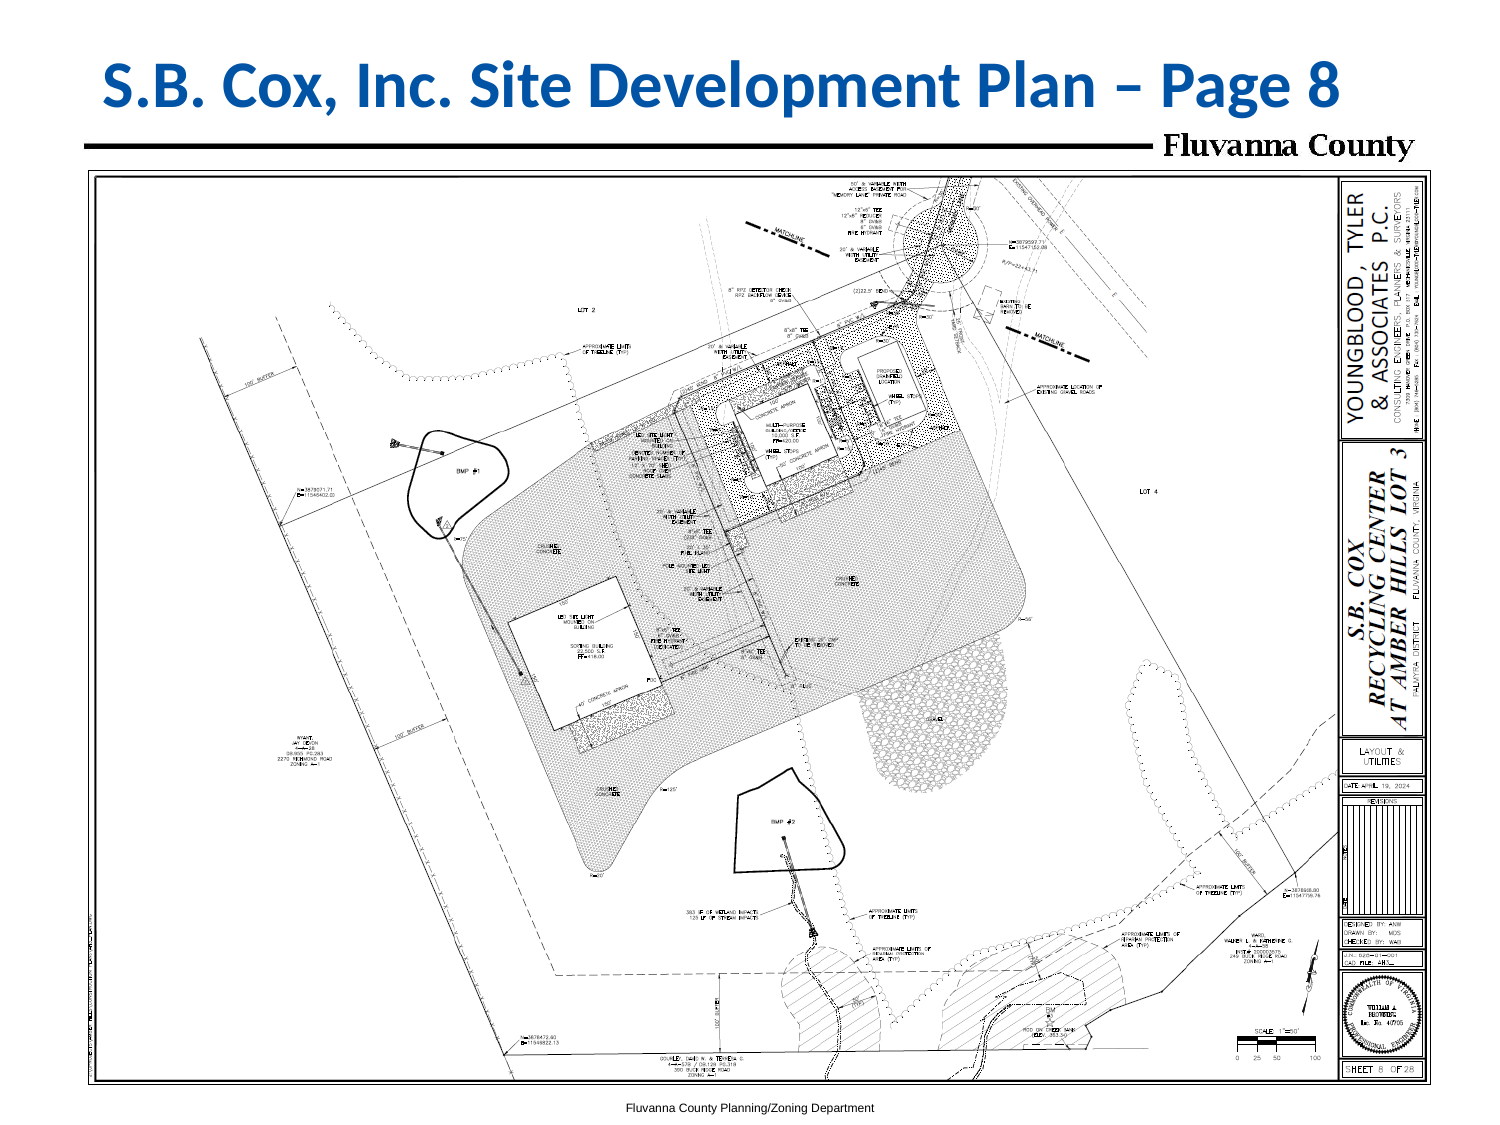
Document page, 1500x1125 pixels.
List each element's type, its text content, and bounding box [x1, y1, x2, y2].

title S.B. Cox, Inc. Site Development Plan – Page 8 [88, 24, 1412, 138]
picture [87, 170, 1431, 1085]
picture [65, 108, 1435, 166]
